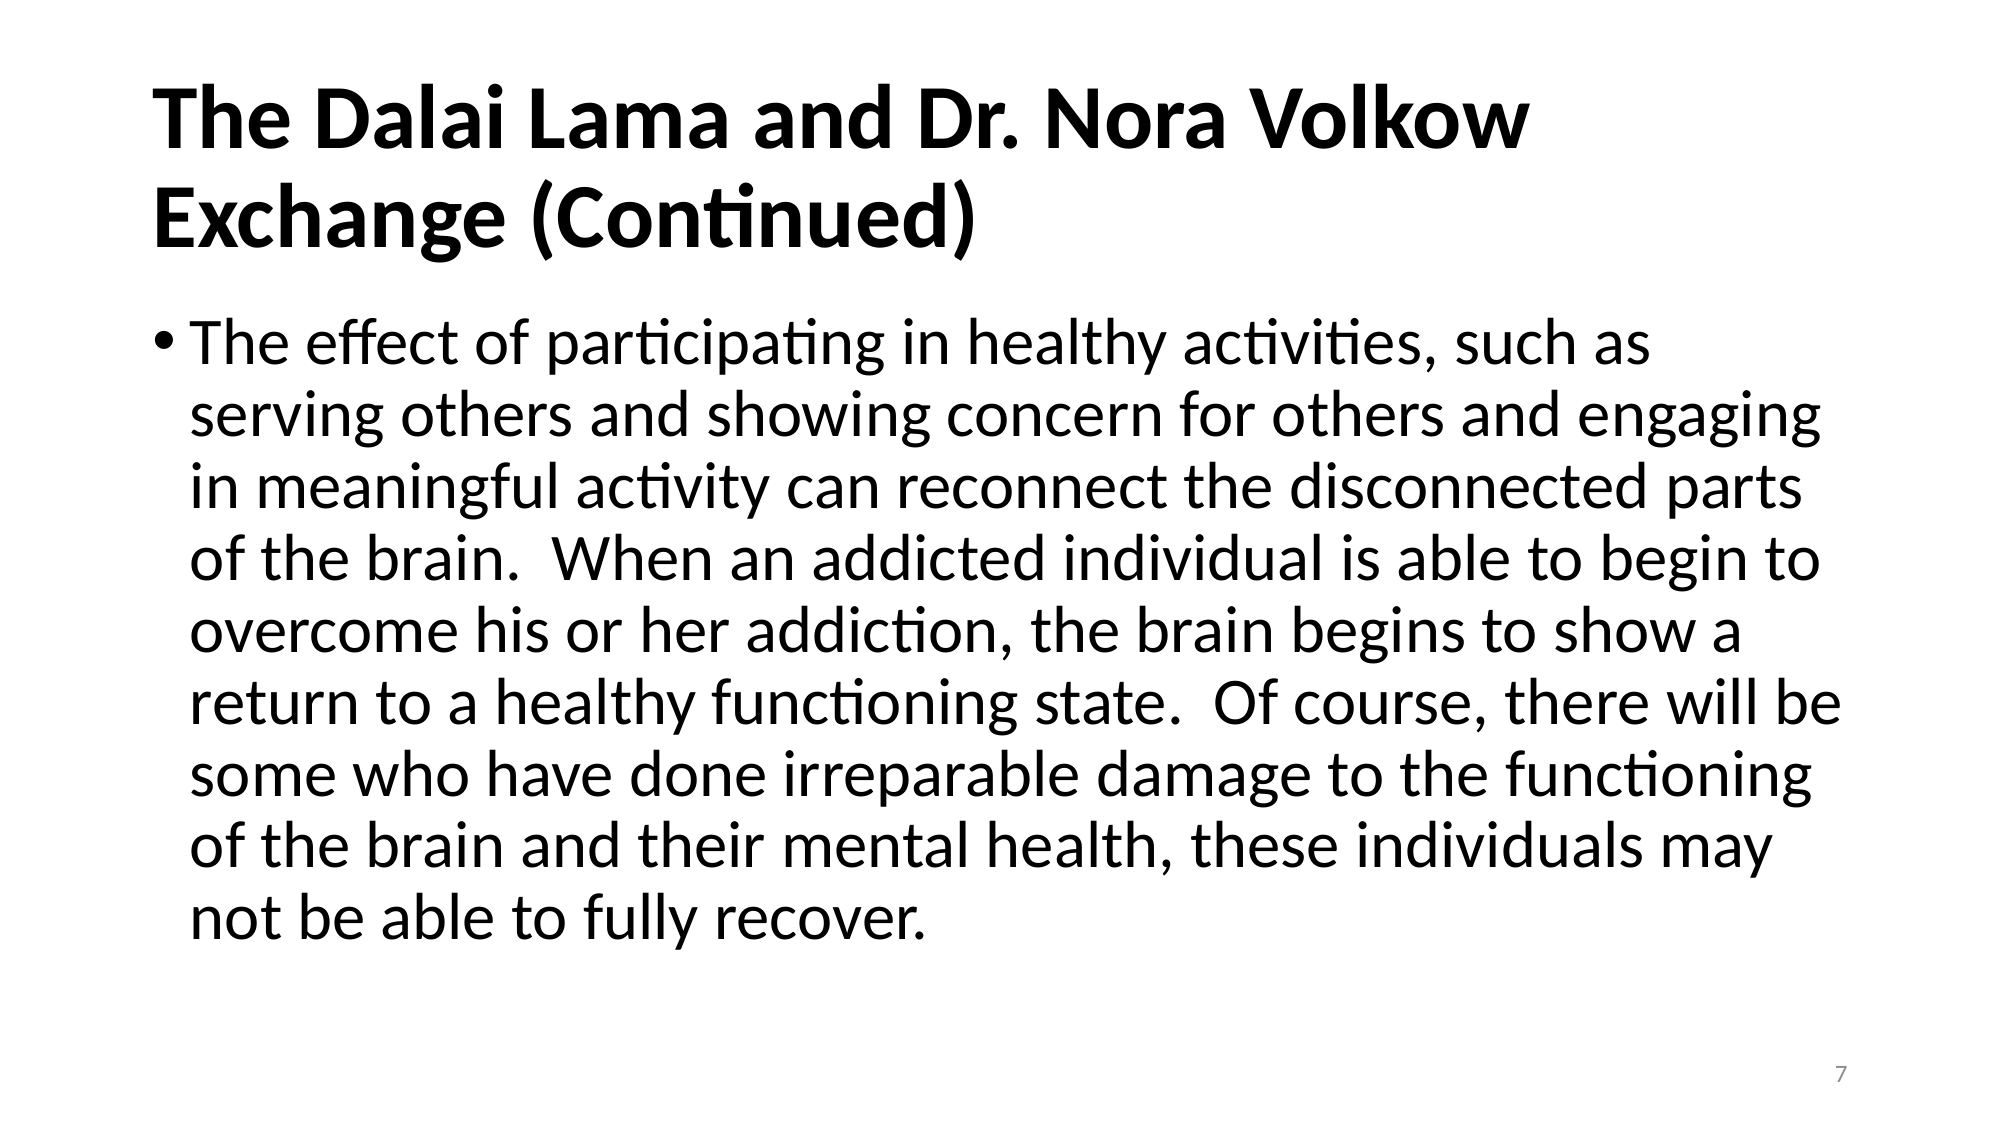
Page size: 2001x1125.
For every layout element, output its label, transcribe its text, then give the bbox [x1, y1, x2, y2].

title The Dalai Lama and Dr. Nora Volkow Exchange (Continued) [137, 59, 1863, 278]
slide_number 7 [1412, 1042, 1863, 1103]
list The effect of participating in healthy activities, such as serving others and showing concern for others and engaging in meaningful activity can reconnect the disconnected parts of the brain. When an addicted individual is able to begin to overcome his or her addiction, the brain begins to show a return to a healthy functioning state. Of course, there will be some who have done irreparable damage to the functioning of the brain and their mental health, these individuals may not be able to fully recover. [137, 299, 1863, 1014]
